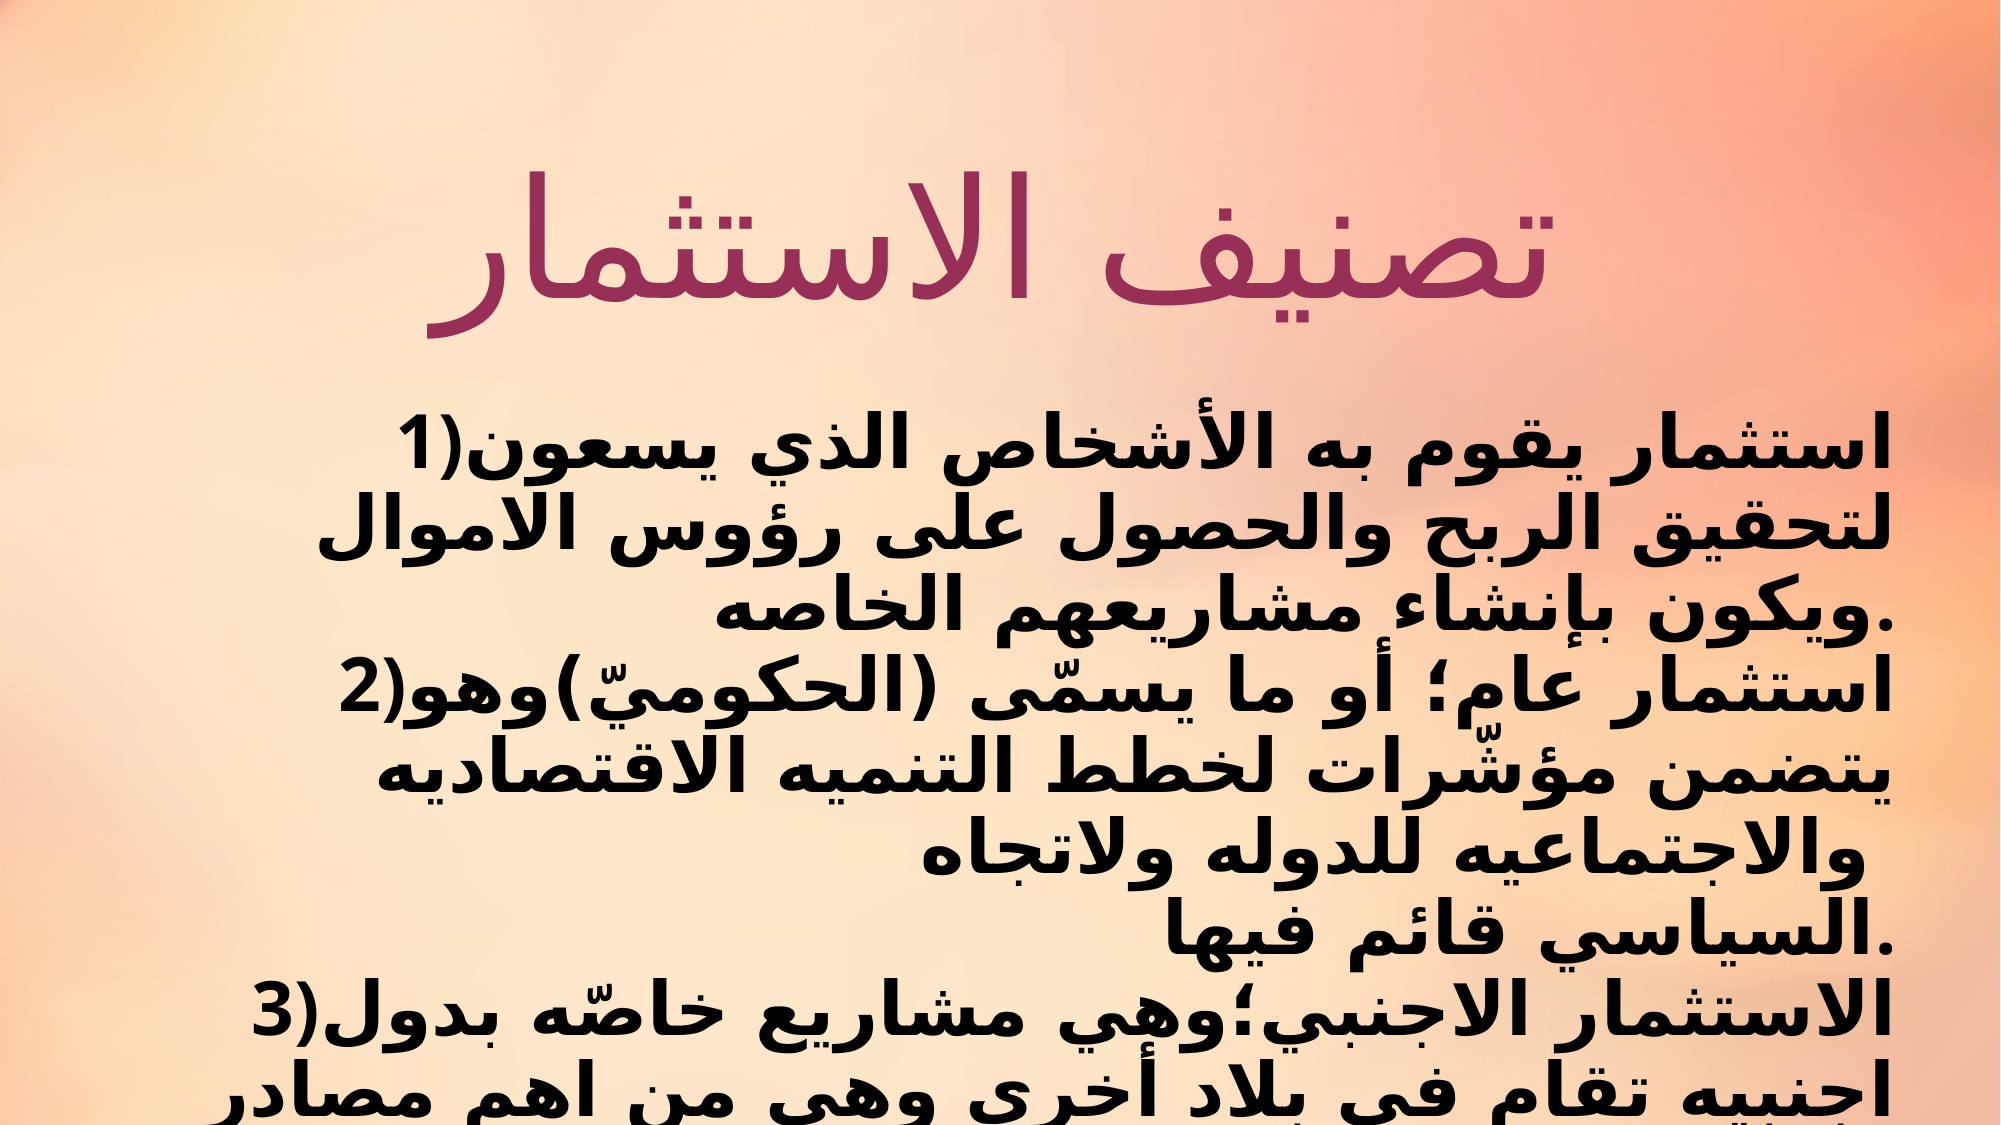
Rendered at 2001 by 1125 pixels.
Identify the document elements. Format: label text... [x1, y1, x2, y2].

title تصنيف الاستثمار [284, 102, 1710, 343]
list 1)استثمار يقوم به الأشخاص الذي يسعون لتحقيق الربح والحصول على رؤوس الاموال ويكون بإنشاء مشاريعهم الخاصه. 2)استثمار عام؛ أو ما يسمّى (الحكوميّ)وهو يتضمن مؤشّرات لخطط التنميه الاقتصاديه والاجتماعيه للدوله ولاتجاه السياسي قائم فيها. 3)الاستثمار الاجنبي؛وهي مشاريع خاصّه بدول اجنبيه تقام في بلاد أخرى وهي من اهم مصادر التمويل للمشاريع المختلفه في عدد كبير من الدول،ويُقام لعدّة أهداف،منها:- أ)حاجة بعض الدول لرؤوس الاموال بهدف تحقيق مشاريع تنمويه ب)وجود نقص في الأموال الداخليّه ج)توفير فرص عمل [177, 396, 1912, 469]
picture [0, 0, 2001, 1125]
